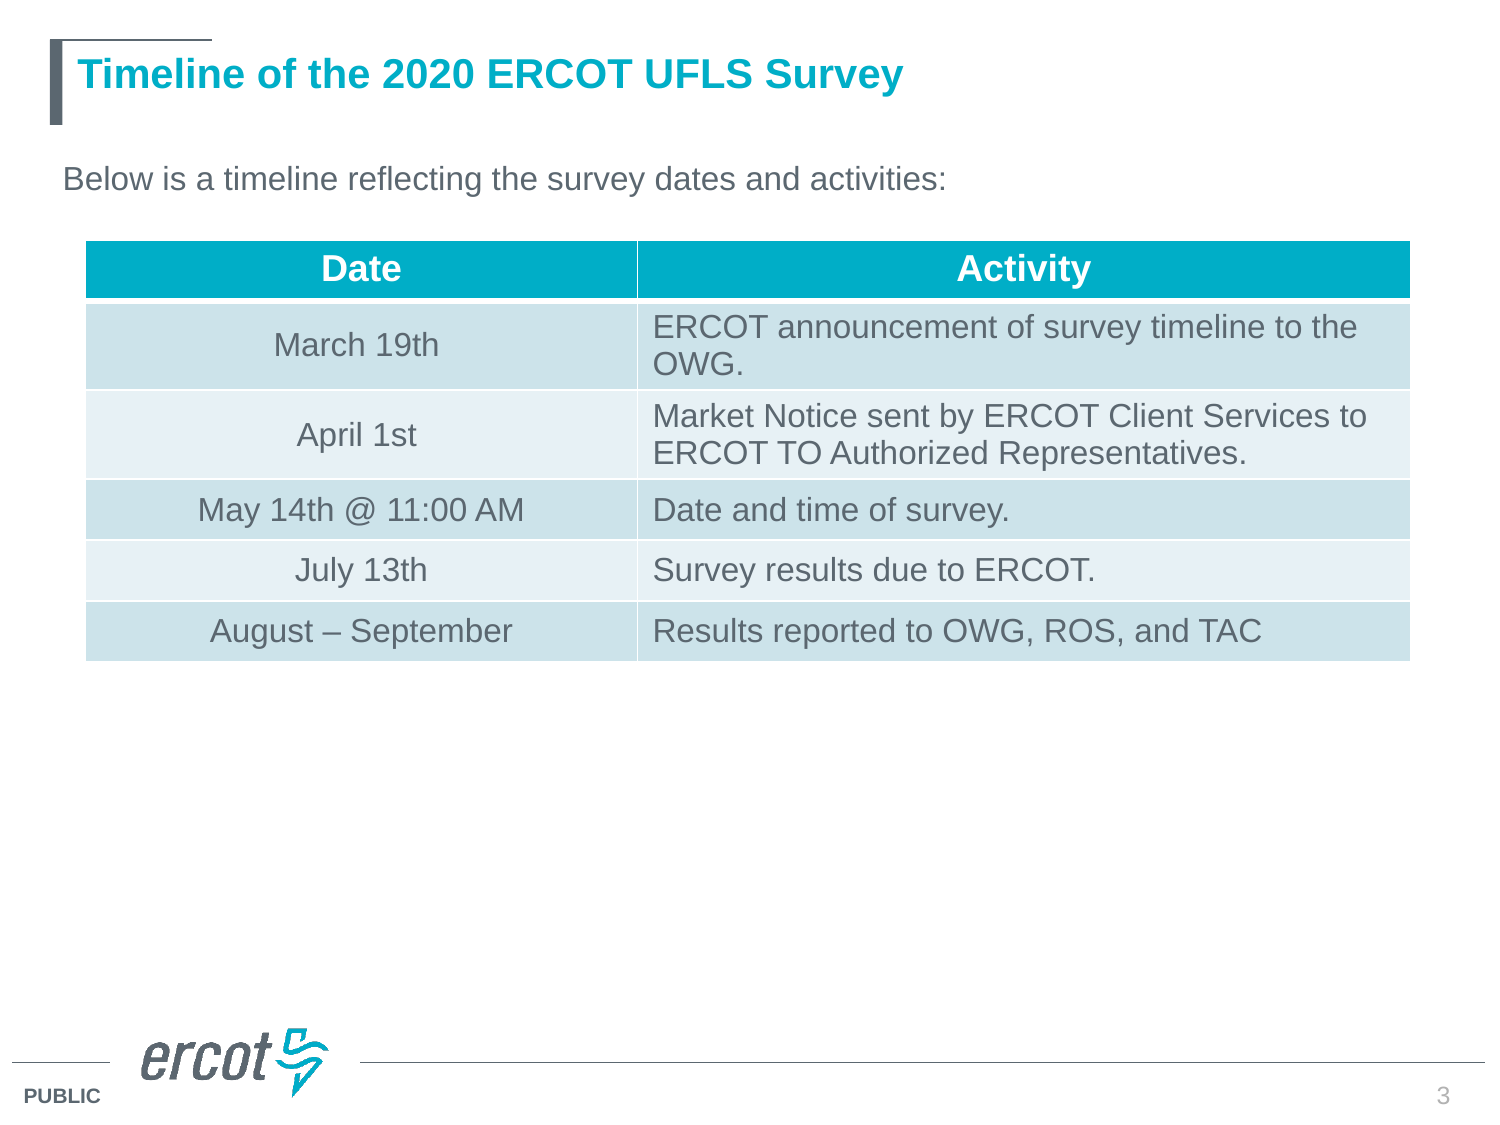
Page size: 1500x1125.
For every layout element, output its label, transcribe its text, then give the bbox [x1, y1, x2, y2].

table_cell March 19th [86, 304, 637, 389]
table_header Date [86, 241, 637, 298]
table_cell April 1st [86, 391, 637, 478]
slide_number 3 [1400, 1076, 1488, 1113]
list Below is a timeline reflecting the survey dates and activities: [48, 149, 1448, 950]
table_cell Survey results due to ERCOT. [638, 541, 1410, 600]
title Timeline of the 2020 ERCOT UFLS Survey [62, 39, 1450, 125]
table_cell July 13th [86, 541, 637, 600]
table_cell Date and time of survey. [638, 480, 1410, 539]
table_cell Market Notice sent by ERCOT Client Services to ERCOT TO Authorized Representatives. [638, 391, 1410, 478]
picture [137, 1024, 332, 1100]
table_cell ERCOT announcement of survey timeline to the OWG. [638, 304, 1410, 389]
table_cell August – September [86, 602, 637, 661]
table_header Activity [638, 241, 1410, 298]
table_cell May 14th @ 11:00 AM [86, 480, 637, 539]
table_cell Results reported to OWG, ROS, and TAC [638, 602, 1410, 661]
